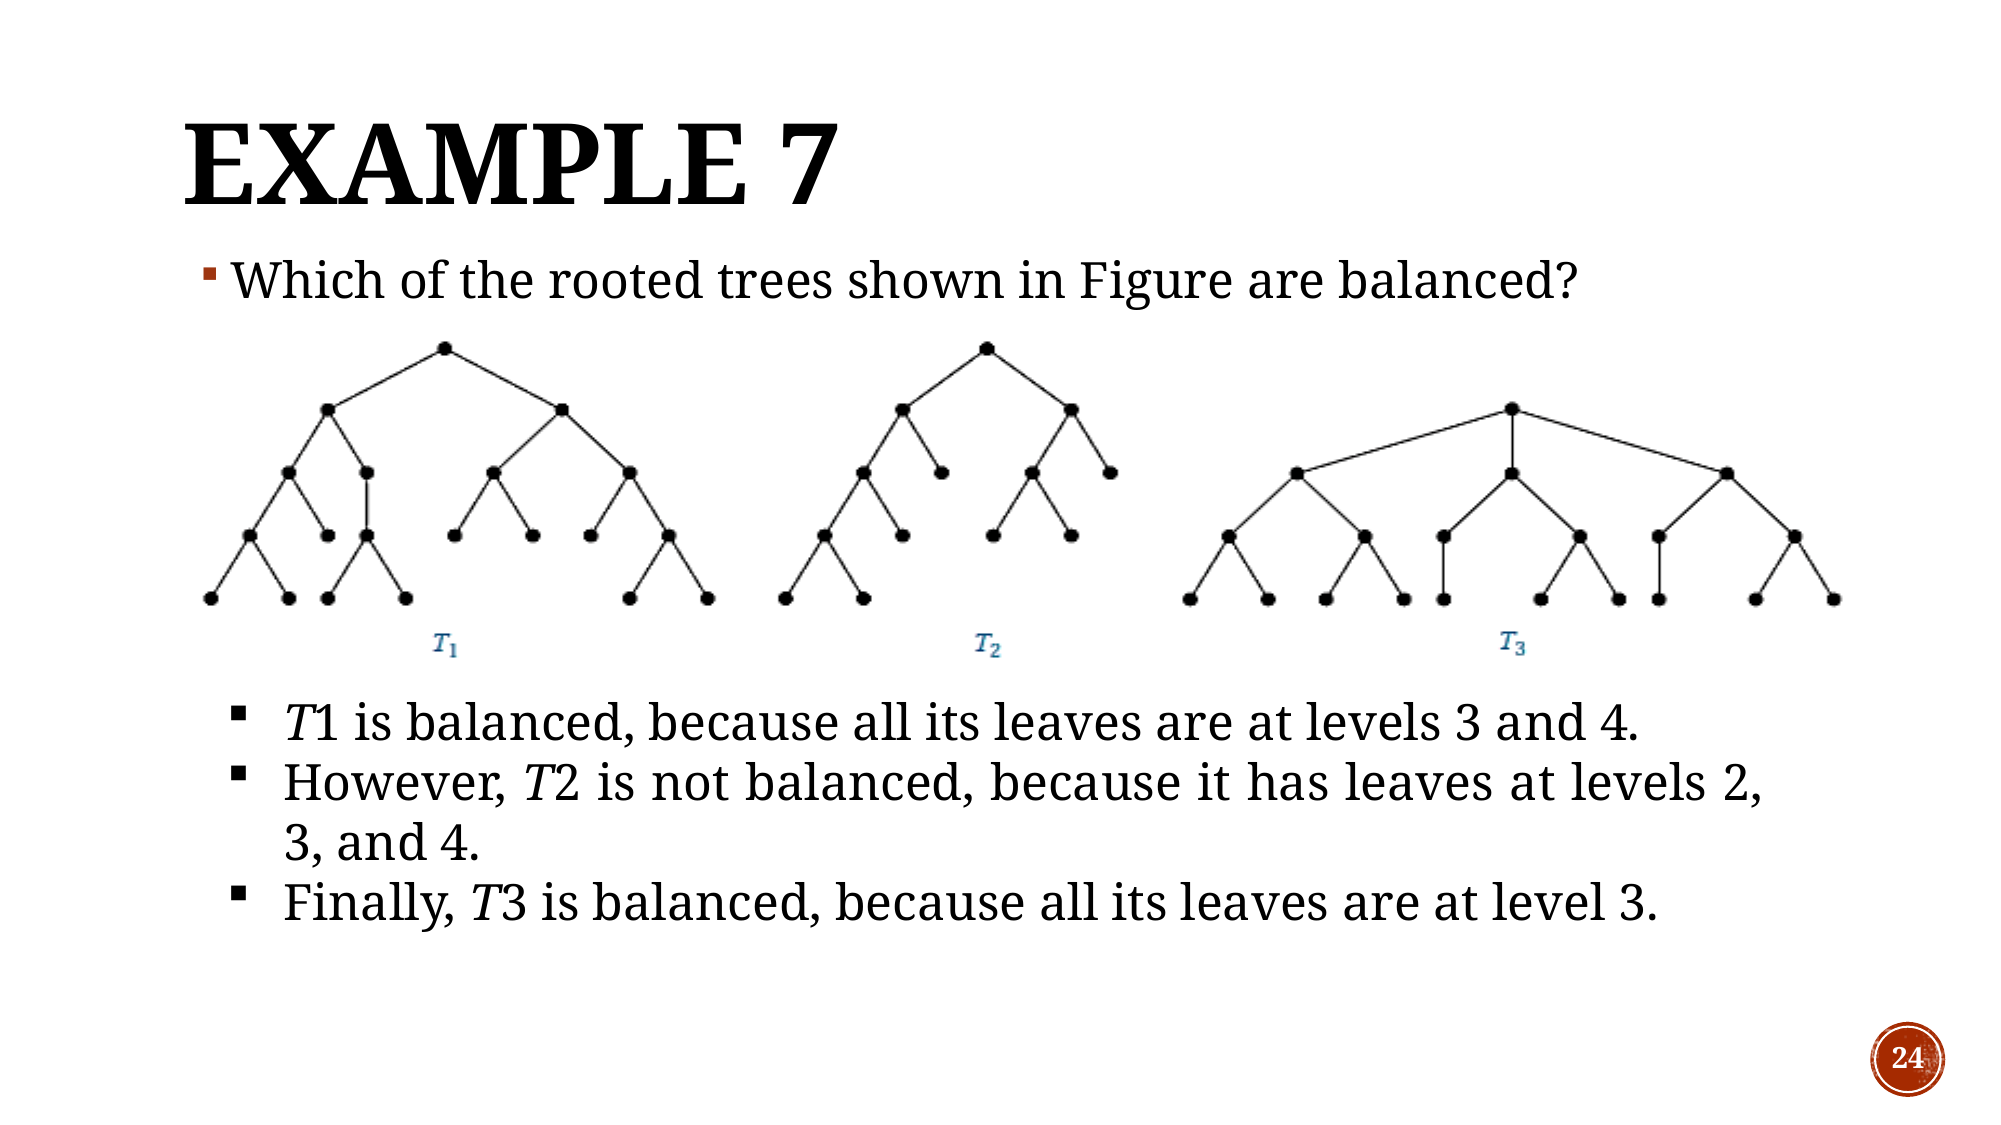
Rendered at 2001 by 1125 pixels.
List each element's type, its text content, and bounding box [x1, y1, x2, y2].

list Which of the rooted trees shown in Figure are balanced? [184, 663, 1760, 836]
picture [168, 322, 1858, 662]
slide_number 24 [1855, 1028, 1961, 1089]
title Example 7 [167, 45, 1743, 290]
list Which of the rooted trees shown in Figure are balanced? [184, 247, 1760, 321]
text_box T1 is balanced, because all its leaves are at levels 3 and 4. However, T2 is not balanced, because it has leaves at levels 2, 3, and 4. Finally, T3 is balanced, because all its leaves are at level 3. [212, 682, 1779, 938]
